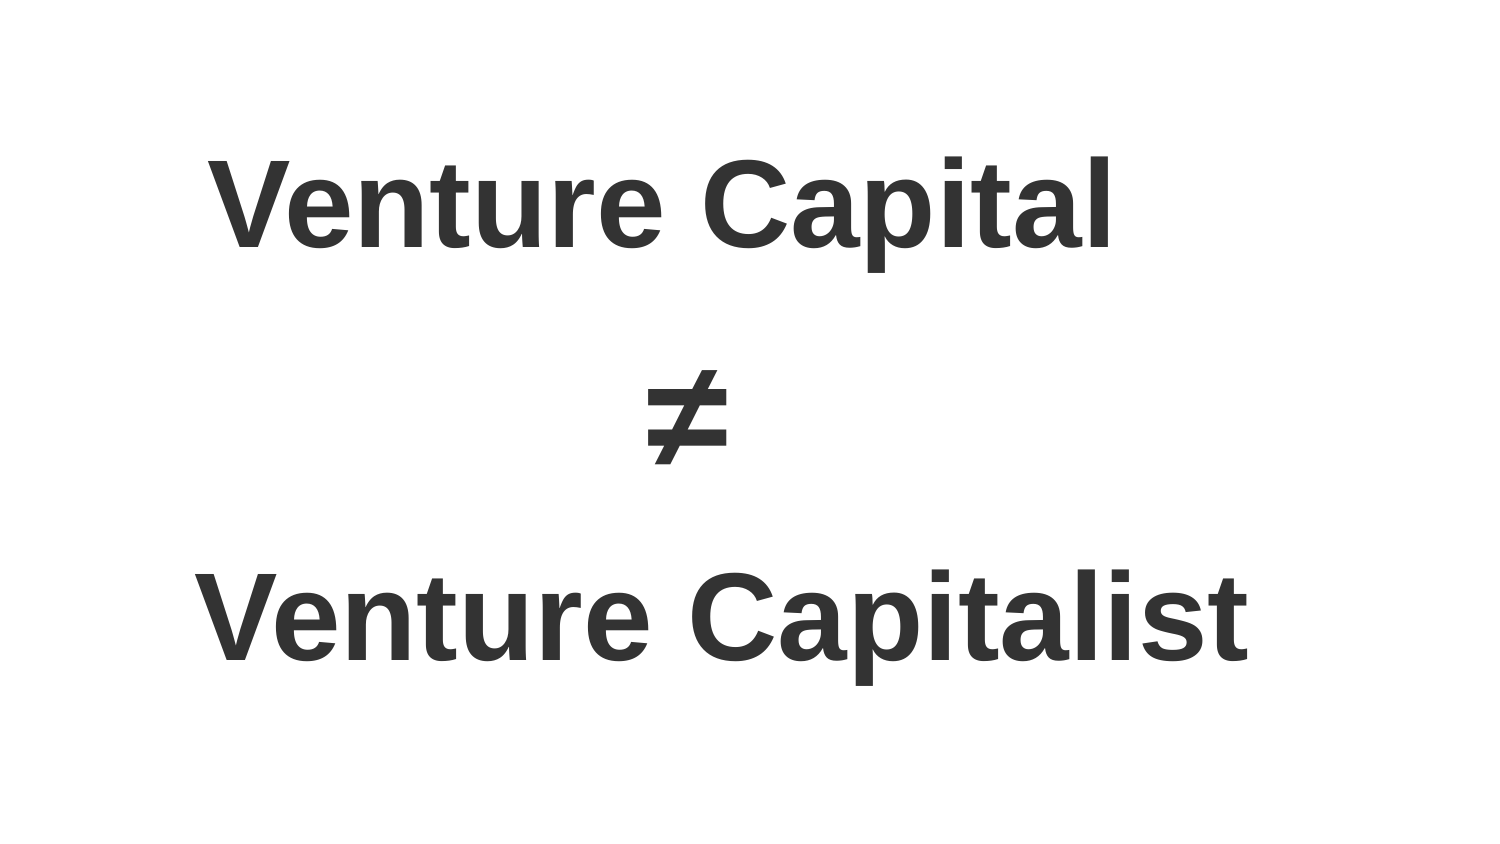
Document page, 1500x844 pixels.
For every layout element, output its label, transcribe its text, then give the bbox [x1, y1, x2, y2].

title Venture Capital ≠ Venture Capitalist [5, 123, 1490, 831]
